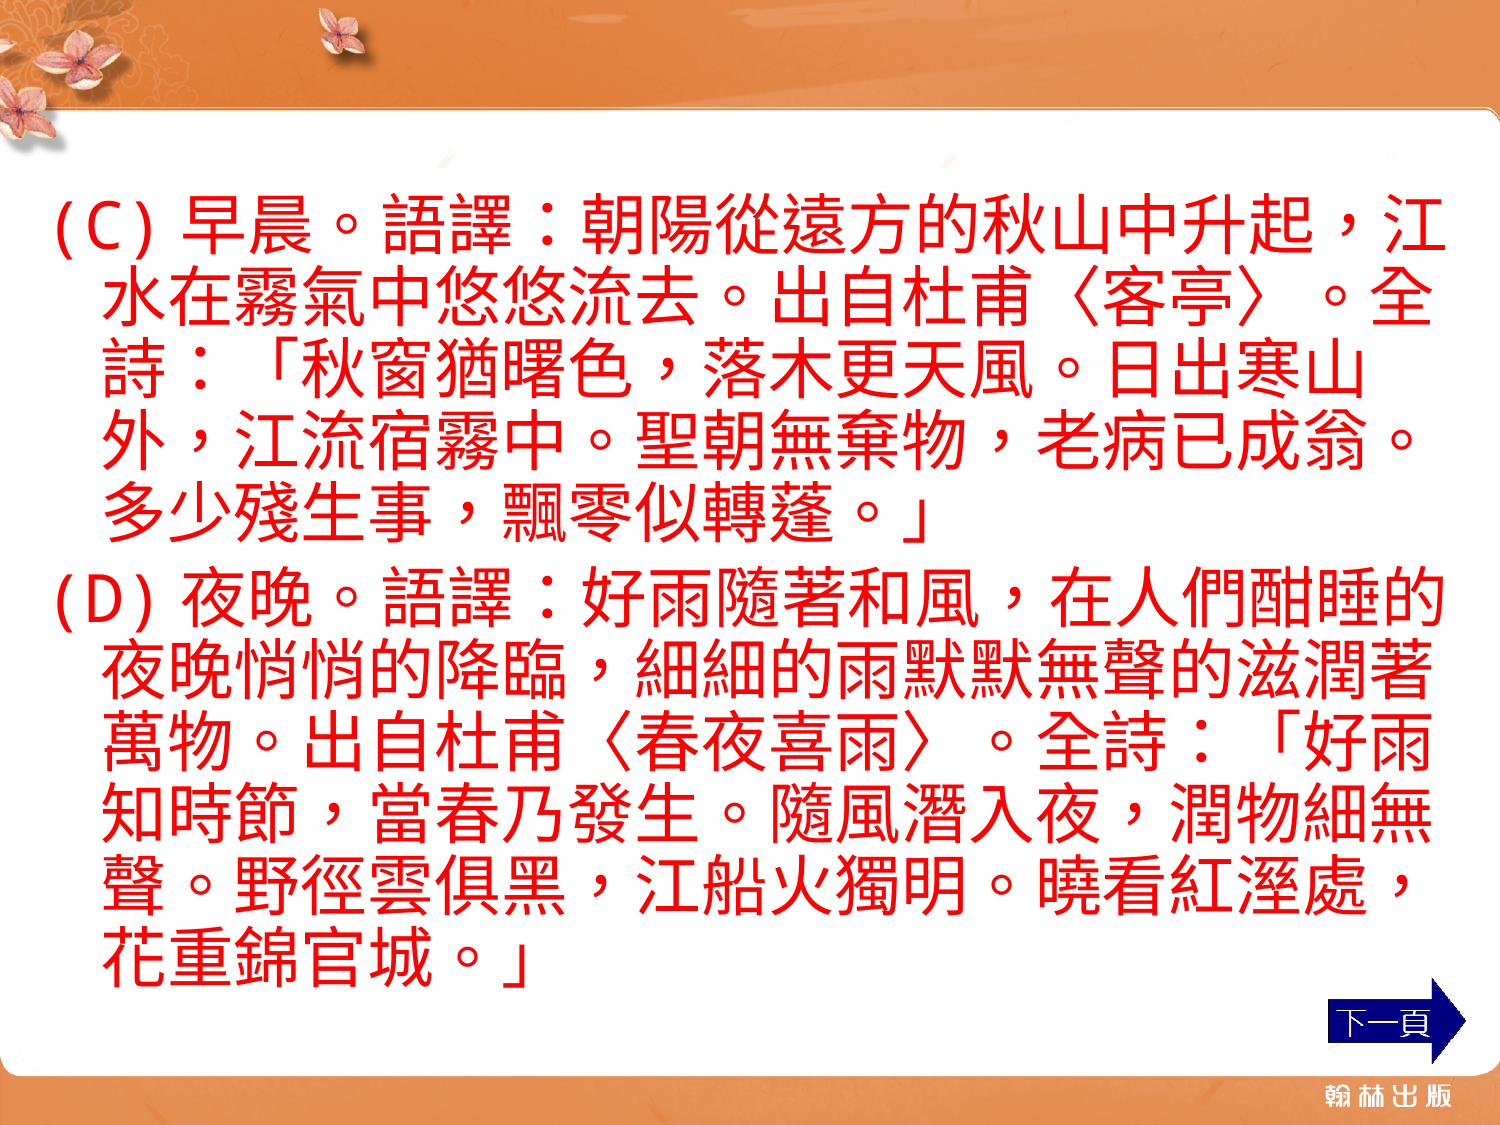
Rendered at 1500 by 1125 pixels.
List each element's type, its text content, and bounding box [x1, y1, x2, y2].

list (C)早晨。語譯：朝陽從遠方的秋山中升起，江水在霧氣中悠悠流去。出自杜甫〈客亭〉。全詩：「秋窗猶曙色，落木更天風。日出寒山外，江流宿霧中。聖朝無棄物，老病已成翁。多少殘生事，飄零似轉蓬。」 (D)夜晚。語譯：好雨隨著和風，在人們酣睡的夜晚悄悄的降臨，細細的雨默默無聲的滋潤著萬物。出自杜甫〈春夜喜雨〉。全詩：「好雨知時節，當春乃發生。隨風潛入夜，潤物細無聲。野徑雲俱黑，江船火獨明。曉看紅溼處，花重錦官城。」 [29, 184, 1483, 1024]
picture [0, 0, 1500, 1125]
